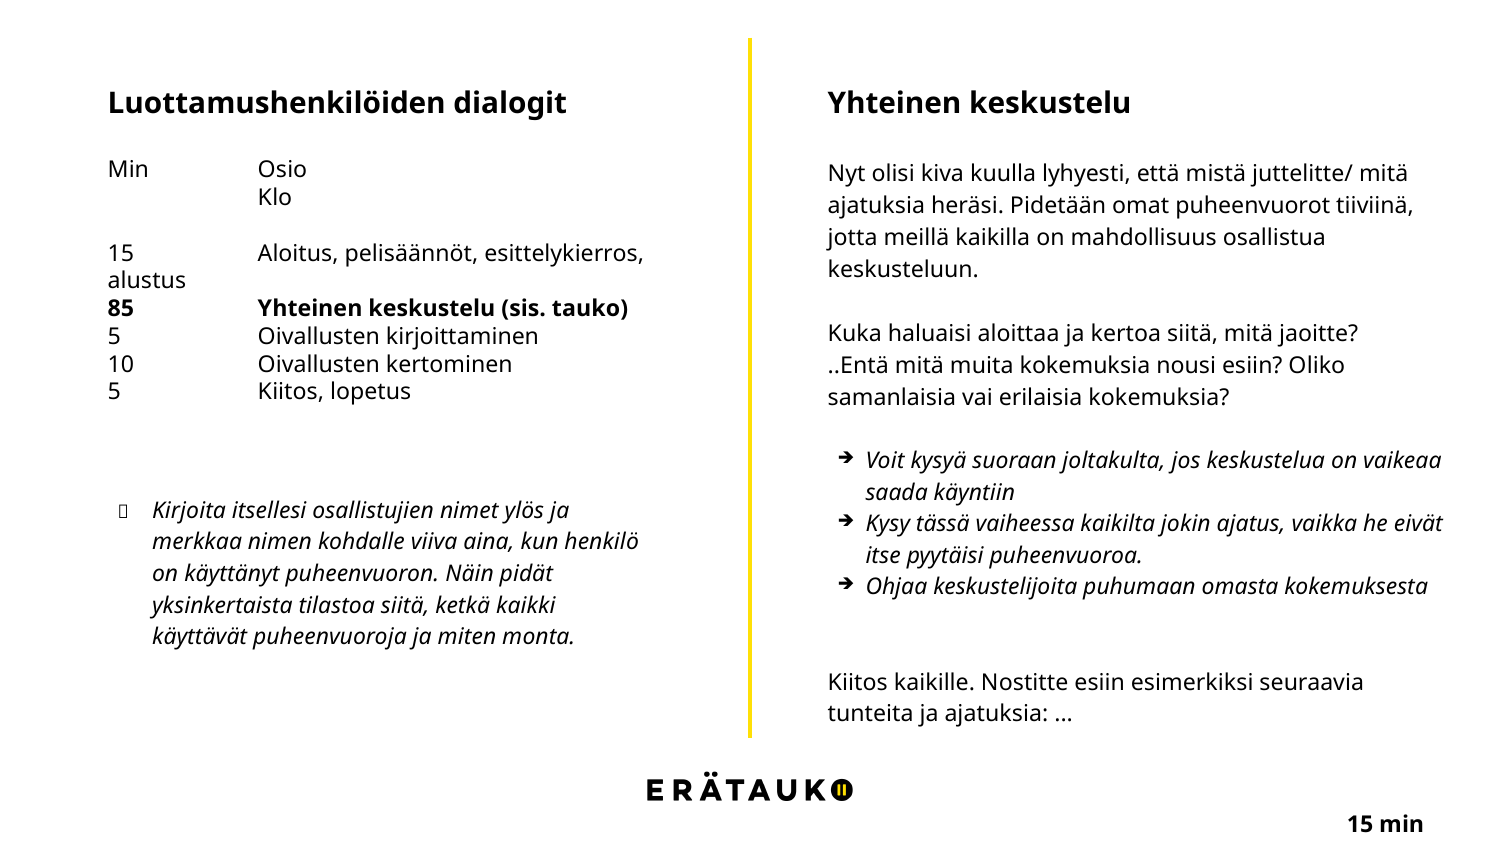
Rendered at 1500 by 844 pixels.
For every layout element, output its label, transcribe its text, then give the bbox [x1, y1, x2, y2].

text_box Luottamushenkilöiden dialogit Min Osio Klo 15 Aloitus, pelisäännöt, esittelykierros, alustus 85 Yhteinen keskustelu (sis. tauko) 5 Oivallusten kirjoittaminen 10 Oivallusten kertominen 5 Kiitos, lopetus  Kirjoita itsellesi osallistujien nimet ylös ja merkkaa nimen kohdalle viiva aina, kun henkilö on käyttänyt puheenvuoron. Näin pidät yksinkertaista tilastoa siitä, ketkä kaikki käyttävät puheenvuoroja ja miten monta. [99, 74, 659, 716]
picture [615, 757, 884, 820]
text_box Yhteinen keskustelu Nyt olisi kiva kuulla lyhyesti, että mistä juttelitte/ mitä ajatuksia heräsi. Pidetään omat puheenvuorot tiiviinä, jotta meillä kaikilla on mahdollisuus osallistua keskusteluun. Kuka haluaisi aloittaa ja kertoa siitä, mitä jaoitte? ..Entä mitä muita kokemuksia nousi esiin? Oliko samanlaisia vai erilaisia kokemuksia? Voit kysyä suoraan joltakulta, jos keskustelua on vaikeaa saada käyntiin Kysy tässä vaiheessa kaikilta jokin ajatus, vaikka he eivät itse pyytäisi puheenvuoroa. Ohjaa keskustelijoita puhumaan omasta kokemuksesta Kiitos kaikille. Nostitte esiin esimerkiksi seuraavia tunteita ja ajatuksia: ... 15 min [819, 74, 1461, 844]
